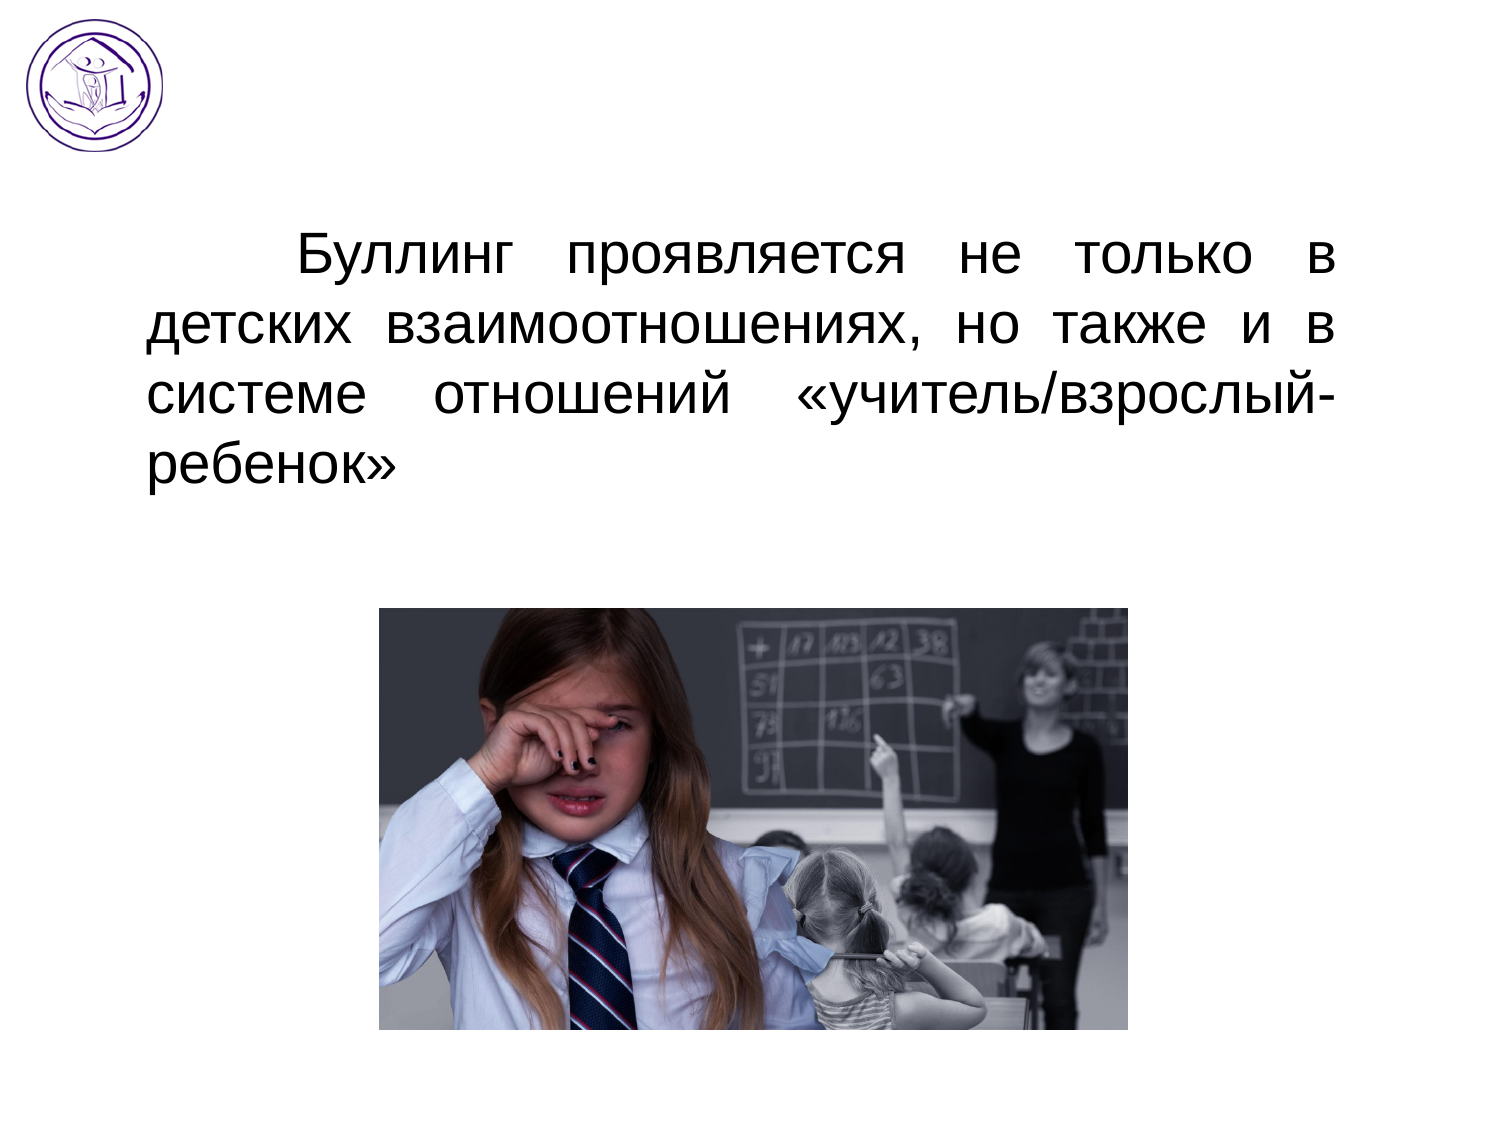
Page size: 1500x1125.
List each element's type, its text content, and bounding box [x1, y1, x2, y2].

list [379, 608, 1129, 1030]
list Буллинг проявляется не только в детских взаимоотношениях, но также и в системе отношений «учитель/взрослый-ребенок» [75, 208, 1353, 563]
picture [25, 18, 163, 152]
